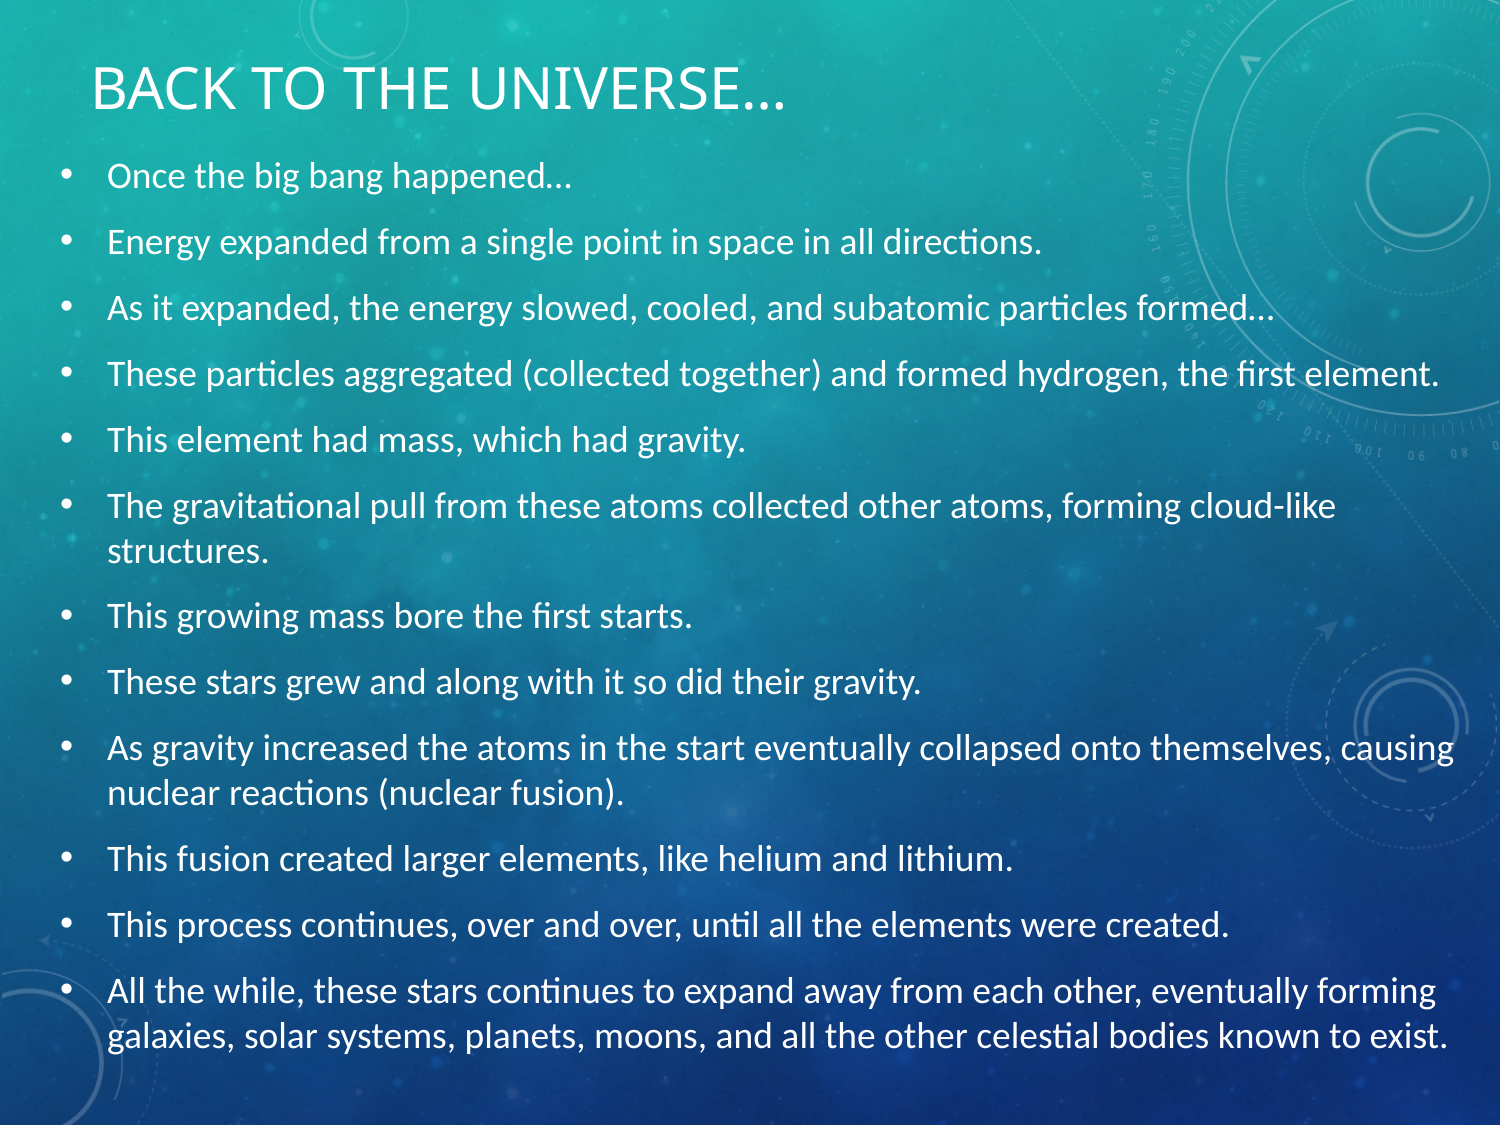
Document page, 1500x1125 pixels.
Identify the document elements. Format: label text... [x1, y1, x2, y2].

list Once the big bang happened… Energy expanded from a single point in space in all directions. As it expanded, the energy slowed, cooled, and subatomic particles formed… These particles aggregated (collected together) and formed hydrogen, the first element. This element had mass, which had gravity. The gravitational pull from these atoms collected other atoms, forming cloud-like structures. This growing mass bore the first starts. These stars grew and along with it so did their gravity. As gravity increased the atoms in the start eventually collapsed onto themselves, causing nuclear reactions (nuclear fusion). This fusion created larger elements, like helium and lithium. This process continues, over and over, until all the elements were created. All the while, these stars continues to expand away from each other, eventually forming galaxies, solar systems, planets, moons, and all the other celestial bodies known to exist. [45, 135, 1474, 1072]
picture [0, 0, 1500, 1125]
title Back to the Universe… [75, 35, 1350, 135]
